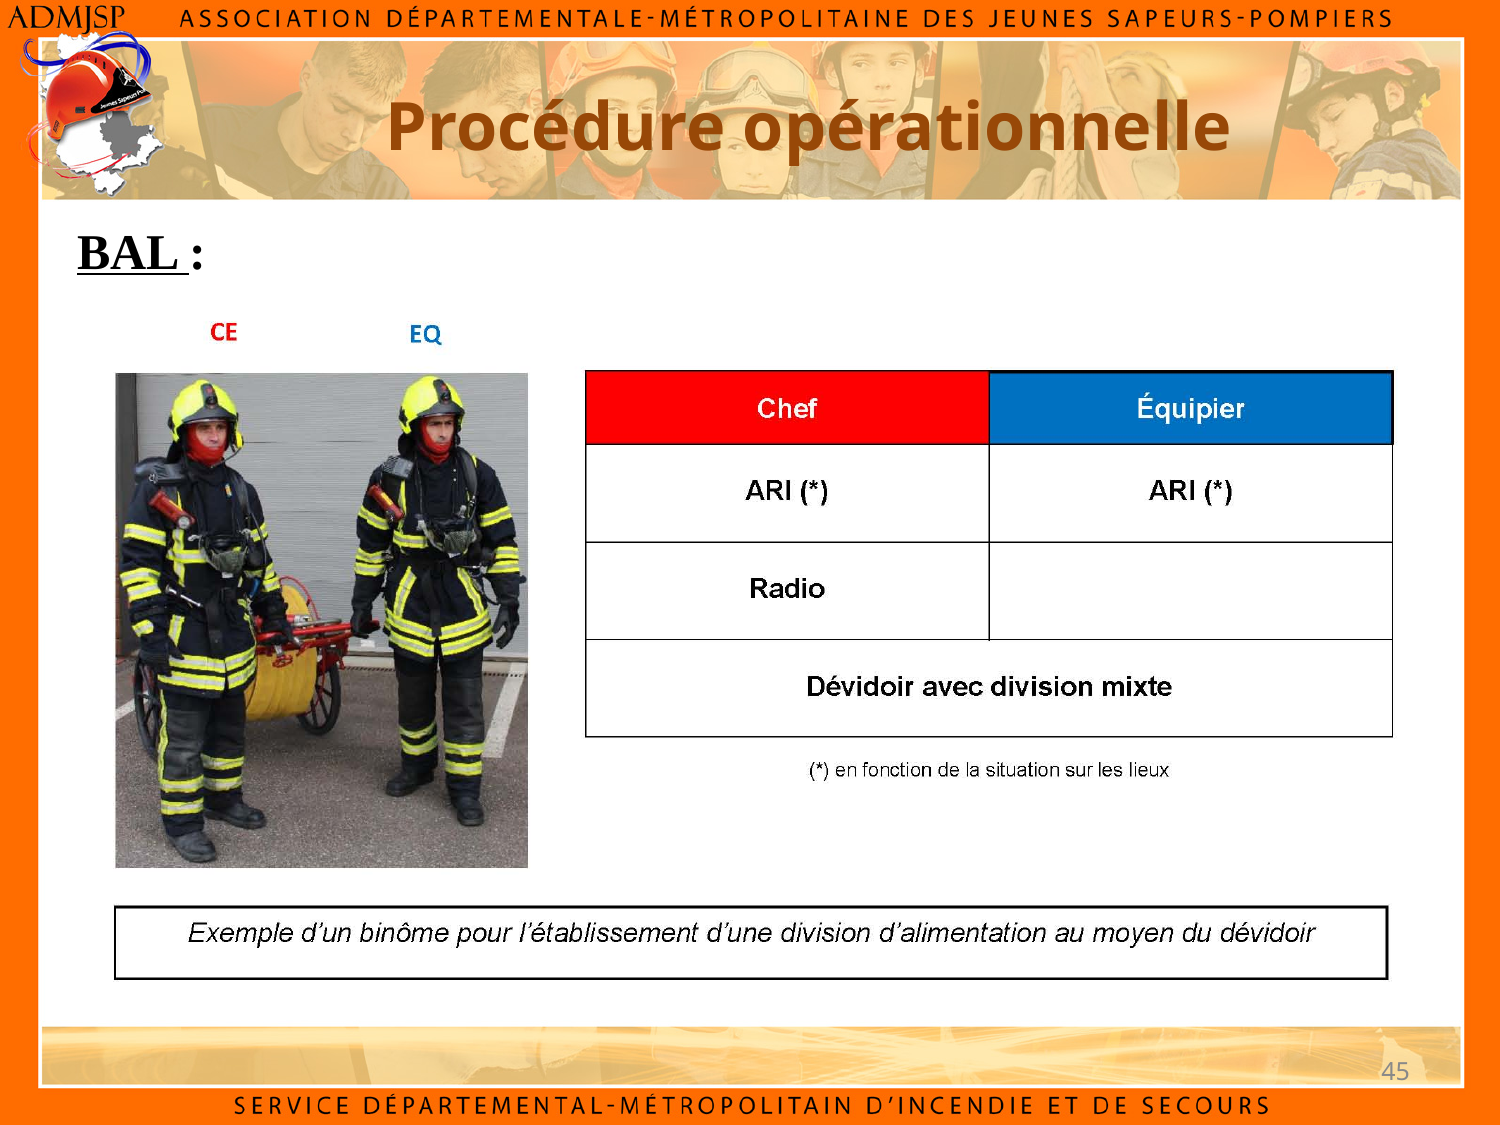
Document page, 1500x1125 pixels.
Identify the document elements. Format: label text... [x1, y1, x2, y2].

picture [0, 0, 1500, 1125]
title Procédure opérationnelle [159, 45, 1459, 203]
slide_number 45 [1074, 1042, 1425, 1103]
text_box BAL : [62, 212, 1388, 288]
